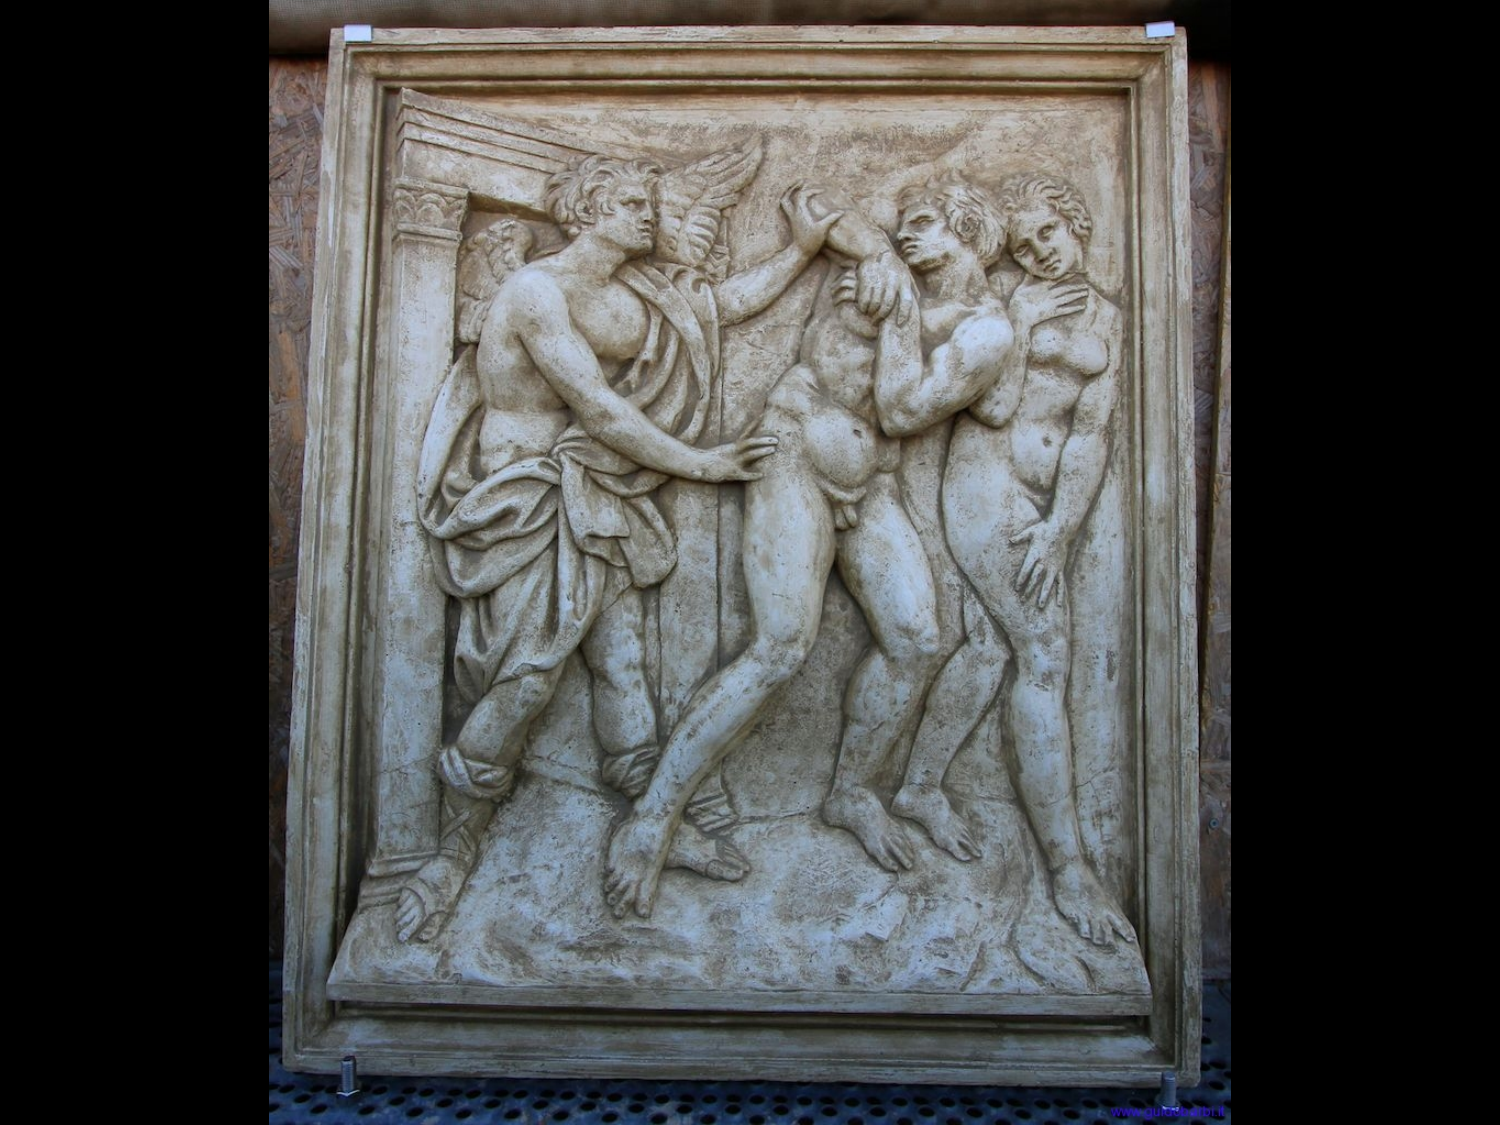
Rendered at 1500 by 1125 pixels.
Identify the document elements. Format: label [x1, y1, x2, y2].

picture [269, 0, 1231, 1125]
